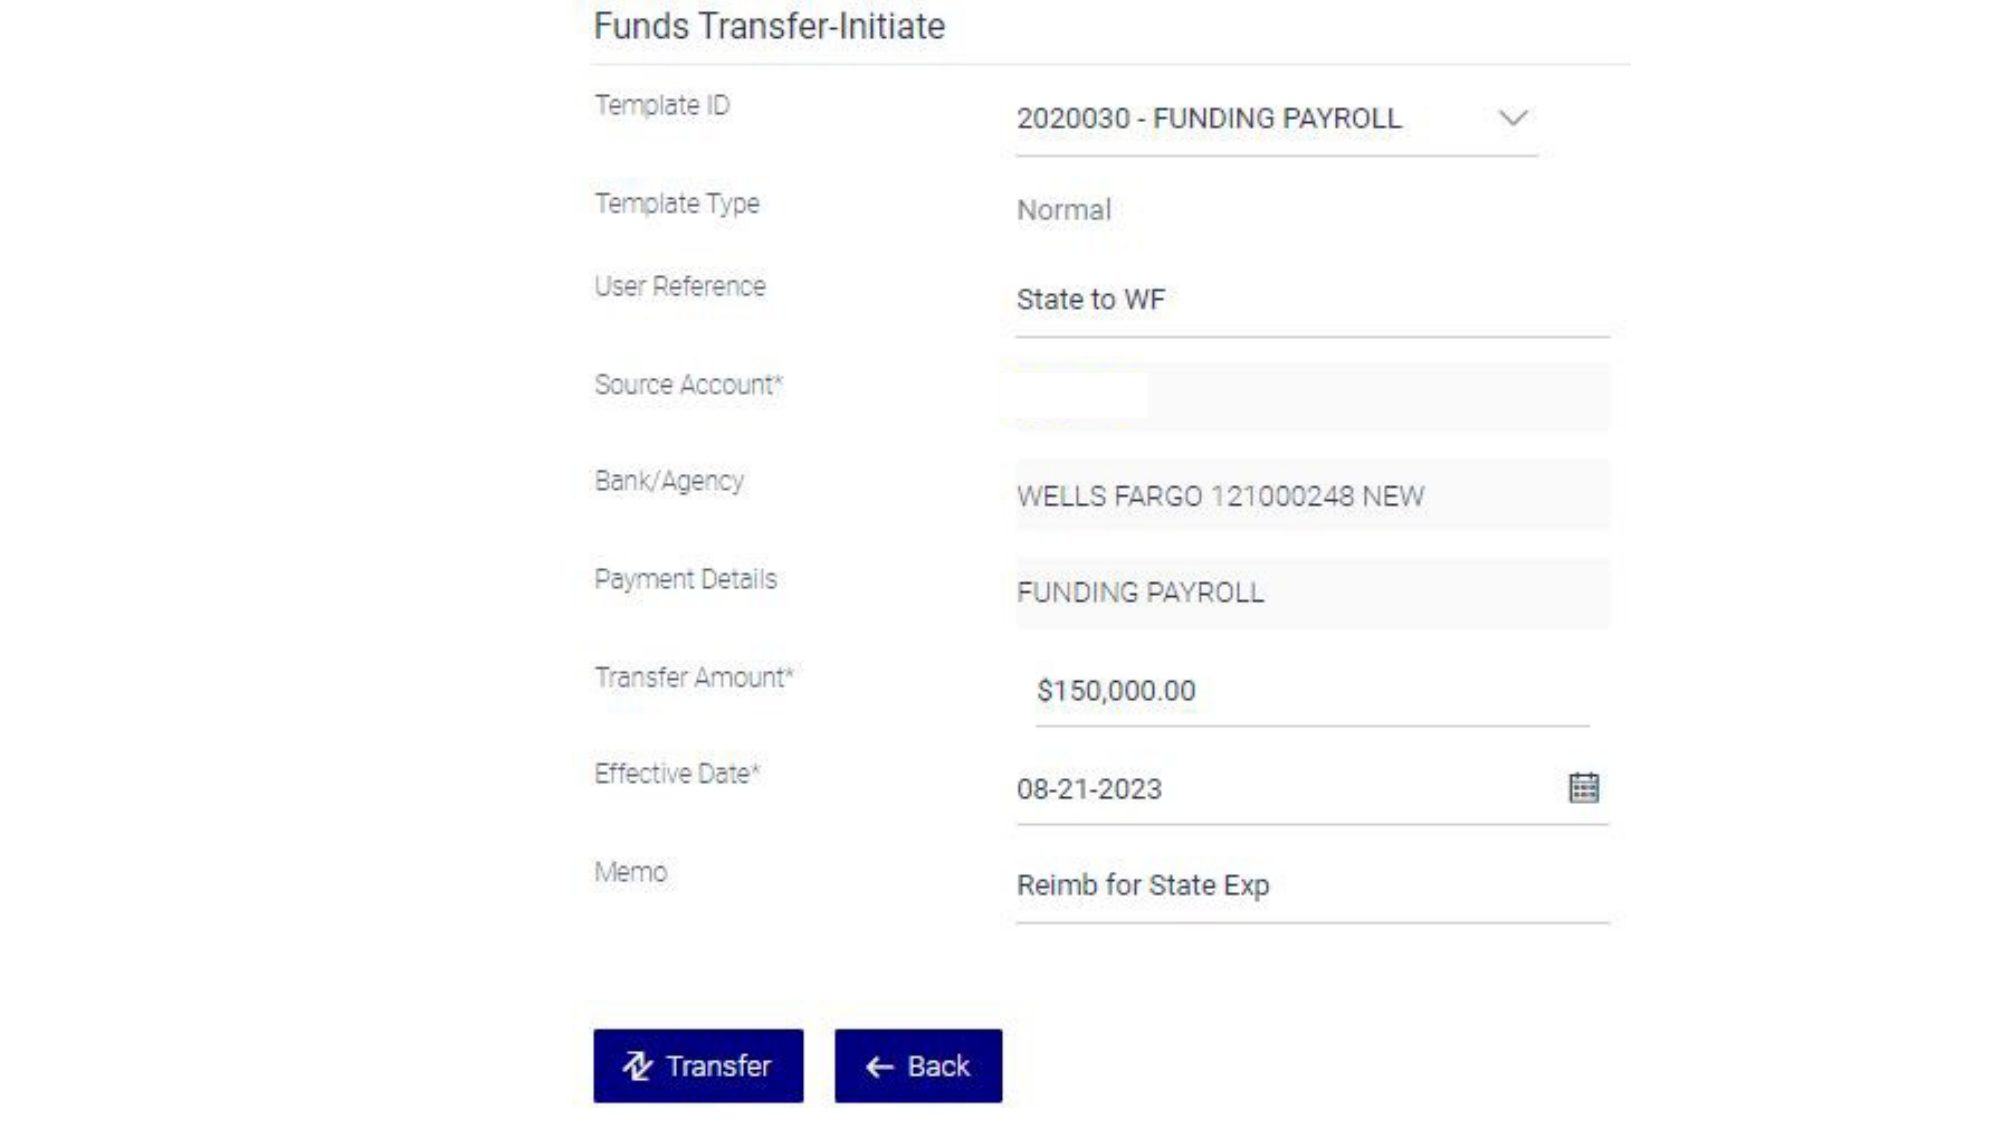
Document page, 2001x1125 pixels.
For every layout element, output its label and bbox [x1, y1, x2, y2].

picture [572, 0, 1631, 1108]
